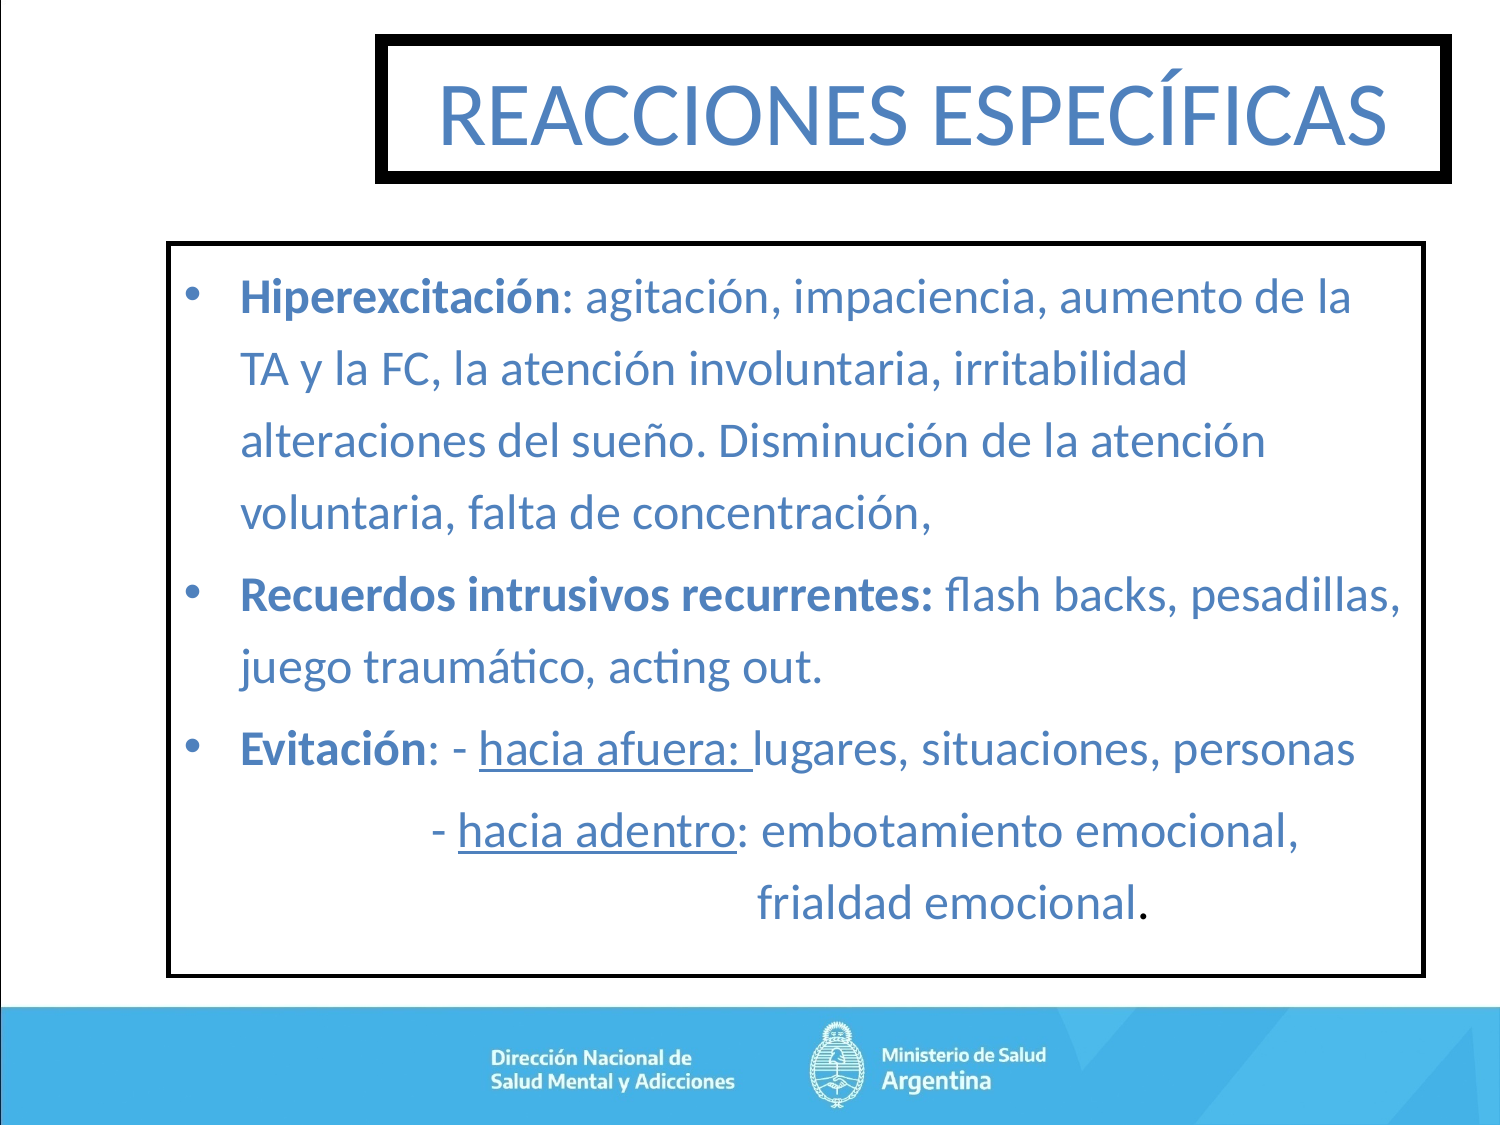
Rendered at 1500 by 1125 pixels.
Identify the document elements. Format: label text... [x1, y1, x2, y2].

picture [0, 0, 1500, 1125]
list Hiperexcitación: agitación, impaciencia, aumento de la TA y la FC, la atención involuntaria, irritabilidad alteraciones del sueño. Disminución de la atención voluntaria, falta de concentración, Recuerdos intrusivos recurrentes: flash backs, pesadillas, juego traumático, acting out. Evitación: - hacia afuera: lugares, situaciones, personas - hacia adentro: embotamiento emocional, frialdad emocional. [168, 243, 1424, 977]
title REACCIONES ESPECÍFICAS [381, 39, 1447, 178]
